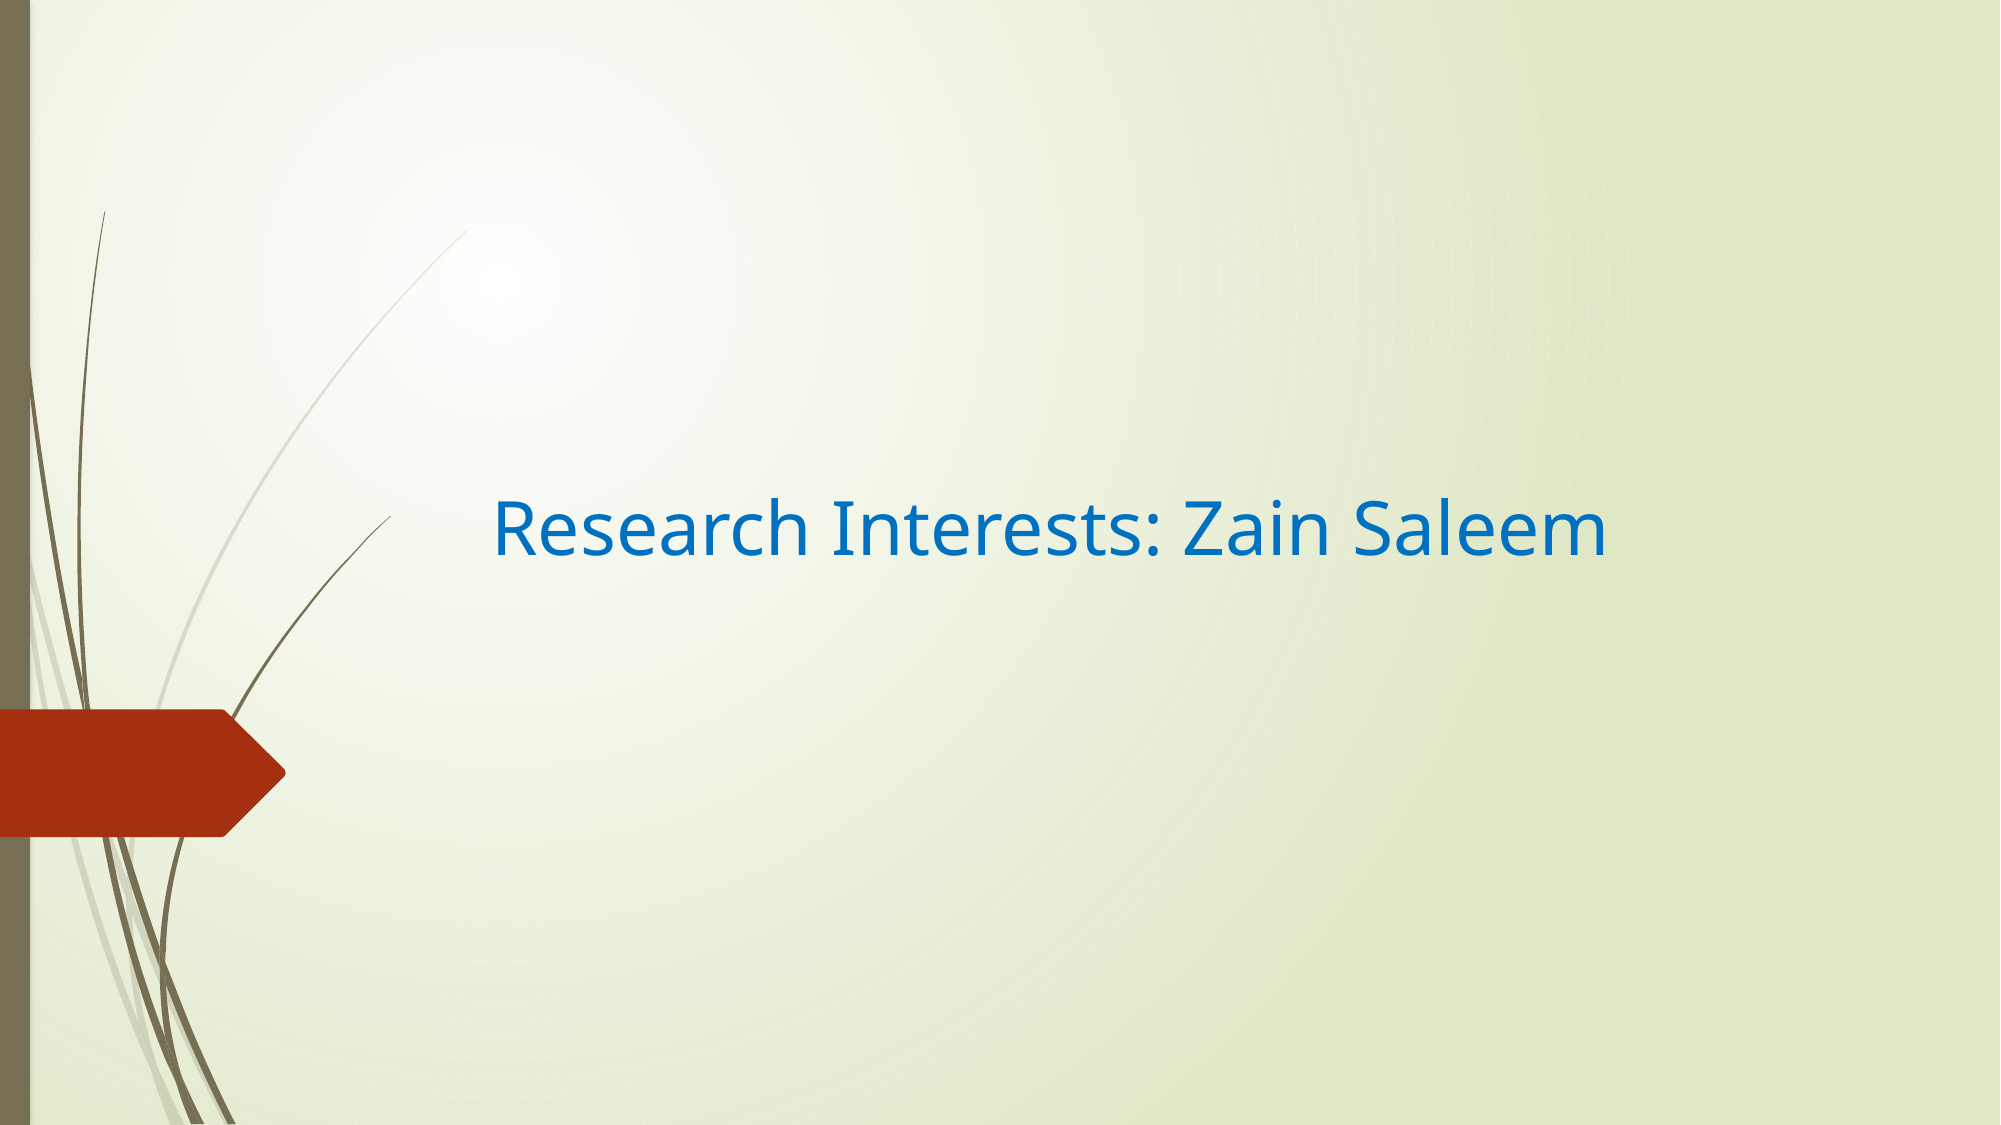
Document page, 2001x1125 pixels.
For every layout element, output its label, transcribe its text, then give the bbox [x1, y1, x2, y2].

text_box Research Interests: Zain Saleem [476, 473, 1626, 578]
